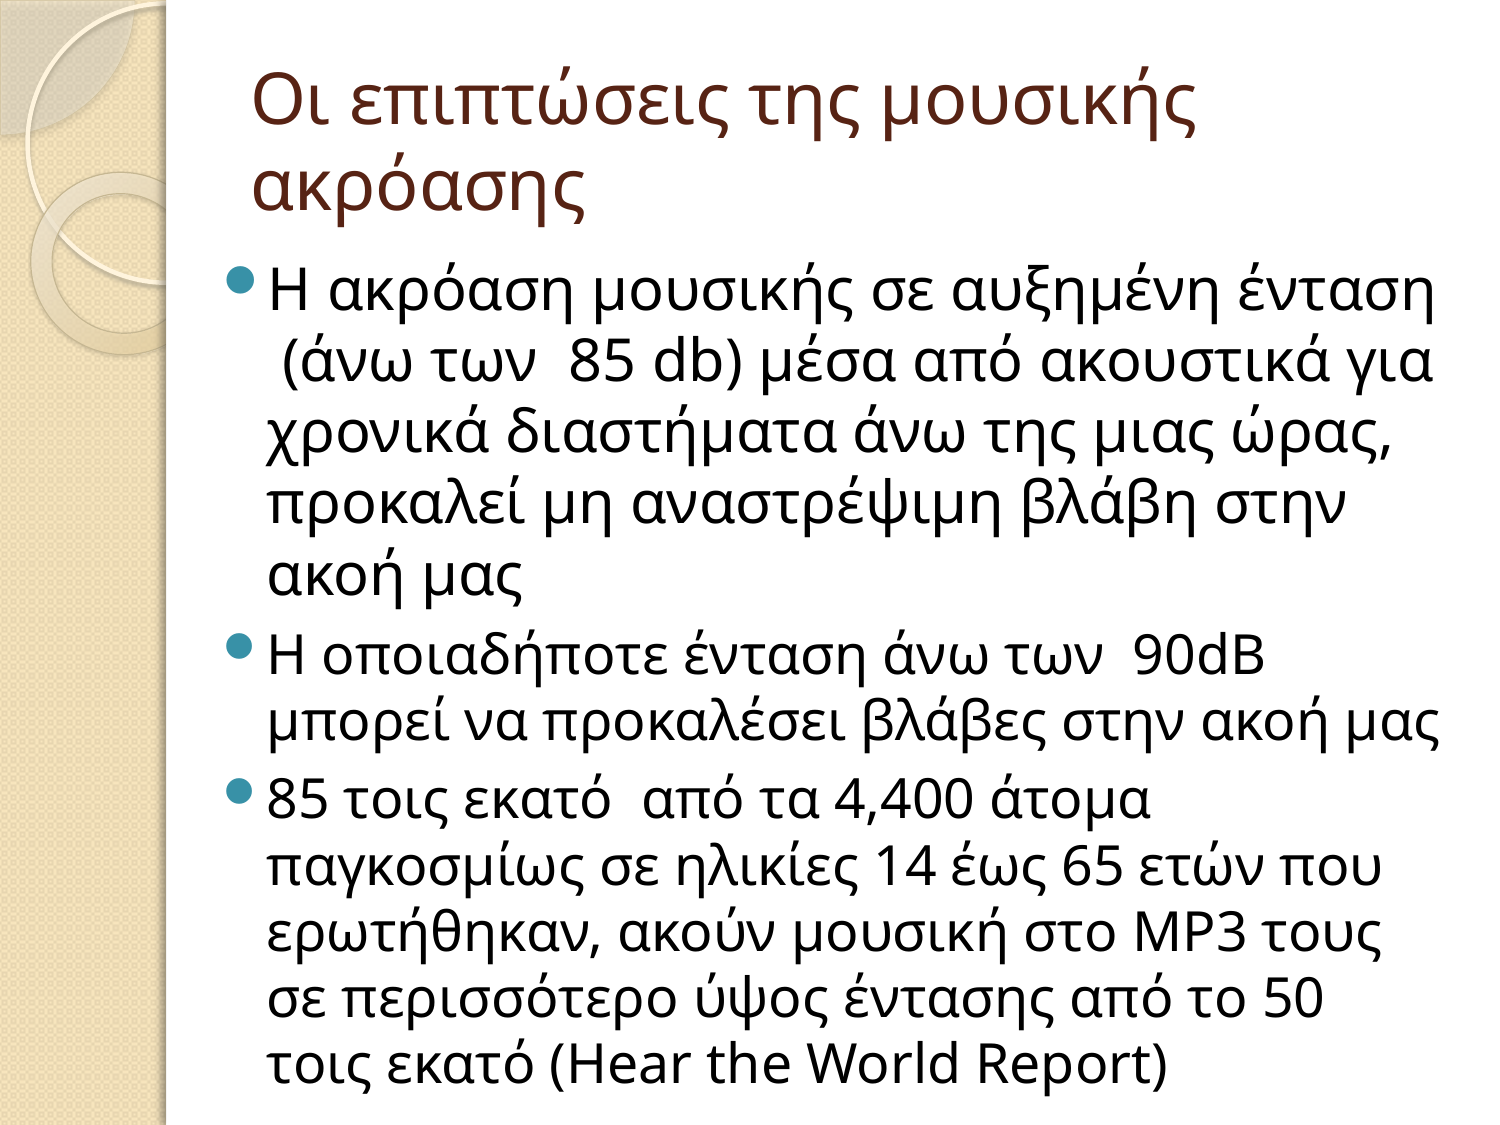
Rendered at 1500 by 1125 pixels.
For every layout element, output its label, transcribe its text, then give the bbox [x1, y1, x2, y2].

title Οι επιπτώσεις της μουσικής ακρόασης [235, 45, 1466, 233]
list Η ακρόαση μουσικής σε αυξημένη ένταση (άνω των 85 db) μέσα από ακουστικά για χρονικά διαστήματα άνω της μιας ώρας, προκαλεί μη αναστρέψιμη βλάβη στην ακοή μας Η οποιαδήποτε ένταση άνω των 90dB μπορεί να προκαλέσει βλάβες στην ακοή μας 85 τοις εκατό από τα 4,400 άτομα παγκοσμίως σε ηλικίες 14 έως 65 ετών που ερωτήθηκαν, ακούν μουσική στο MP3 τους σε περισσότερο ύψος έντασης από το 50 τοις εκατό (Hear the World Report) [194, 243, 1461, 1125]
